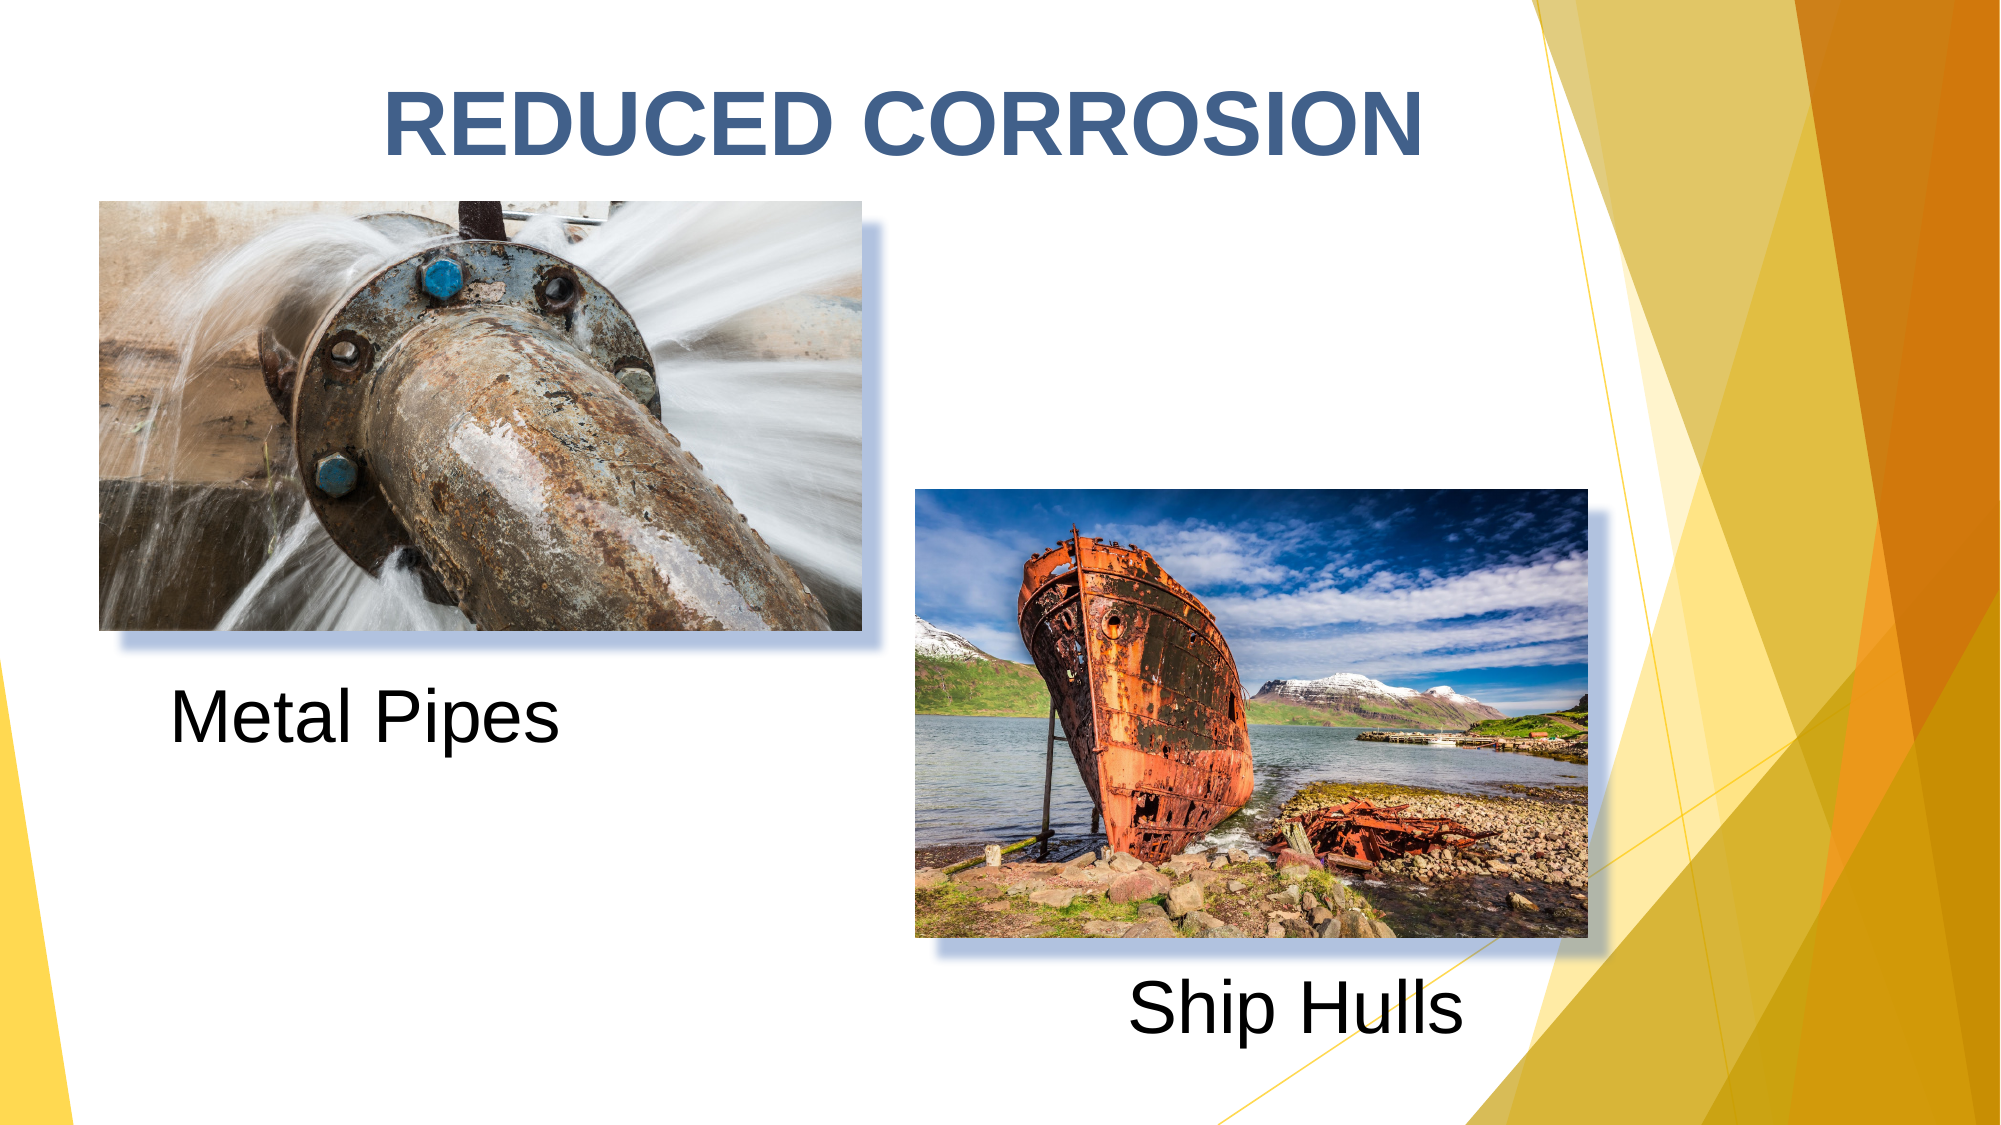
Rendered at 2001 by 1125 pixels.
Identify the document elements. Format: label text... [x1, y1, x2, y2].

title REDUCED CORROSION [367, 56, 1505, 275]
list [293, 287, 1707, 1100]
text_box Metal Pipes [154, 660, 581, 766]
picture [915, 489, 1589, 938]
text_box Ship Hulls [1112, 950, 1484, 1056]
text_box [1612, 630, 2000, 691]
picture [99, 201, 862, 631]
